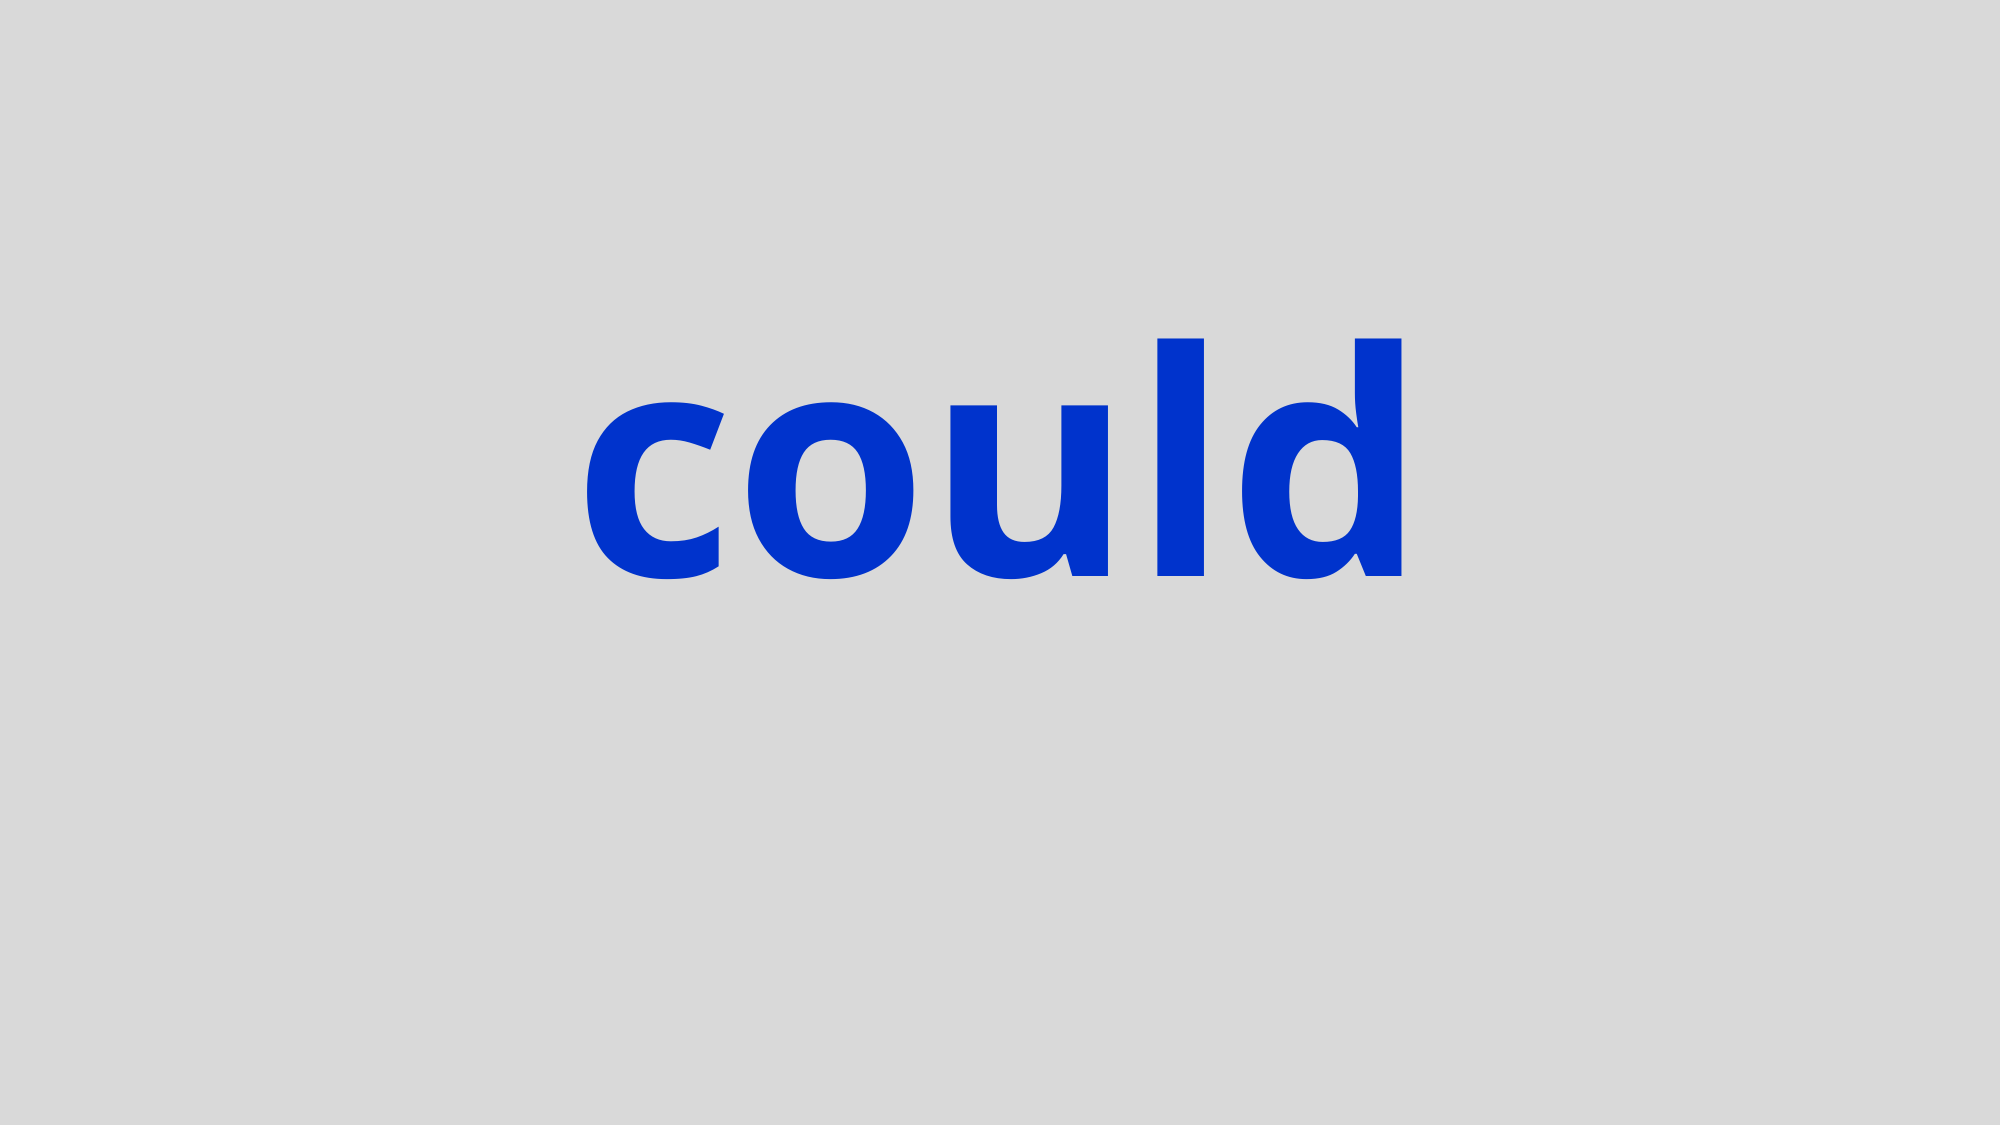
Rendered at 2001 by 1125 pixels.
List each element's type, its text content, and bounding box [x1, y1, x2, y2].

list could [137, 299, 1863, 1014]
